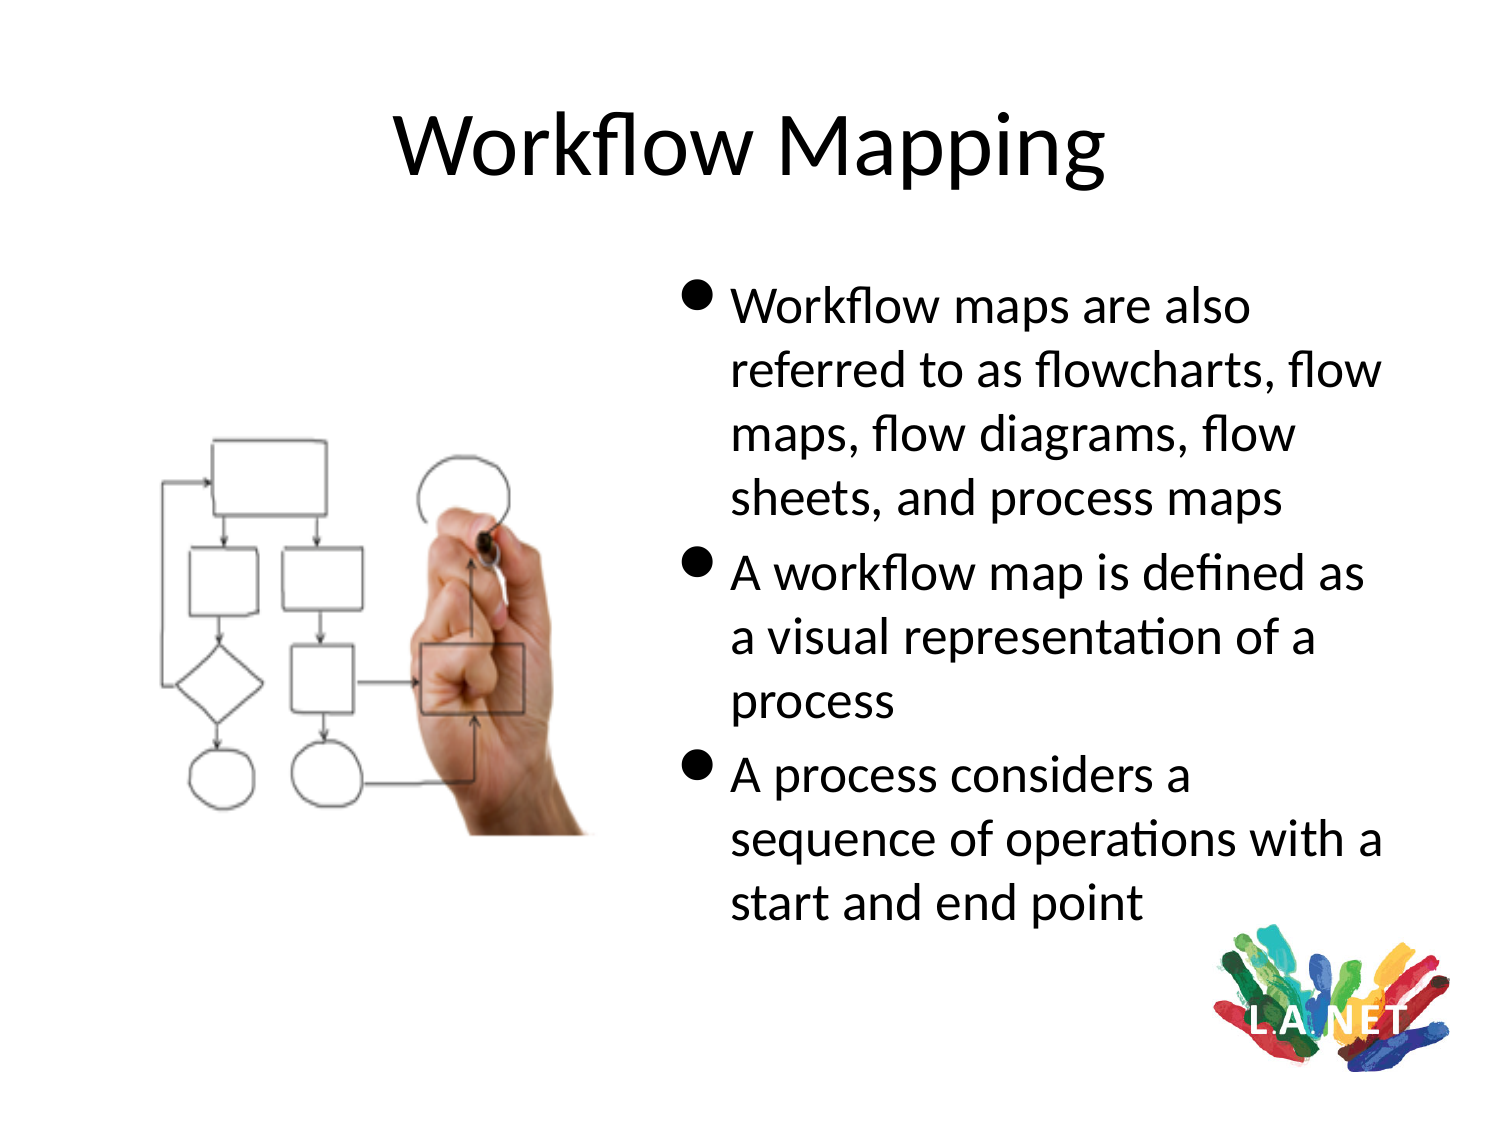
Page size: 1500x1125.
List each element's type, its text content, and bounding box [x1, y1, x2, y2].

picture [62, 374, 651, 877]
picture [1212, 924, 1451, 1072]
list Workflow maps are also referred to as flowcharts, flow maps, flow diagrams, flow sheets, and process maps A workflow map is defined as a visual representation of a process A process considers a sequence of operations with a start and end point [662, 262, 1401, 969]
title Workflow Mapping [74, 44, 1426, 233]
